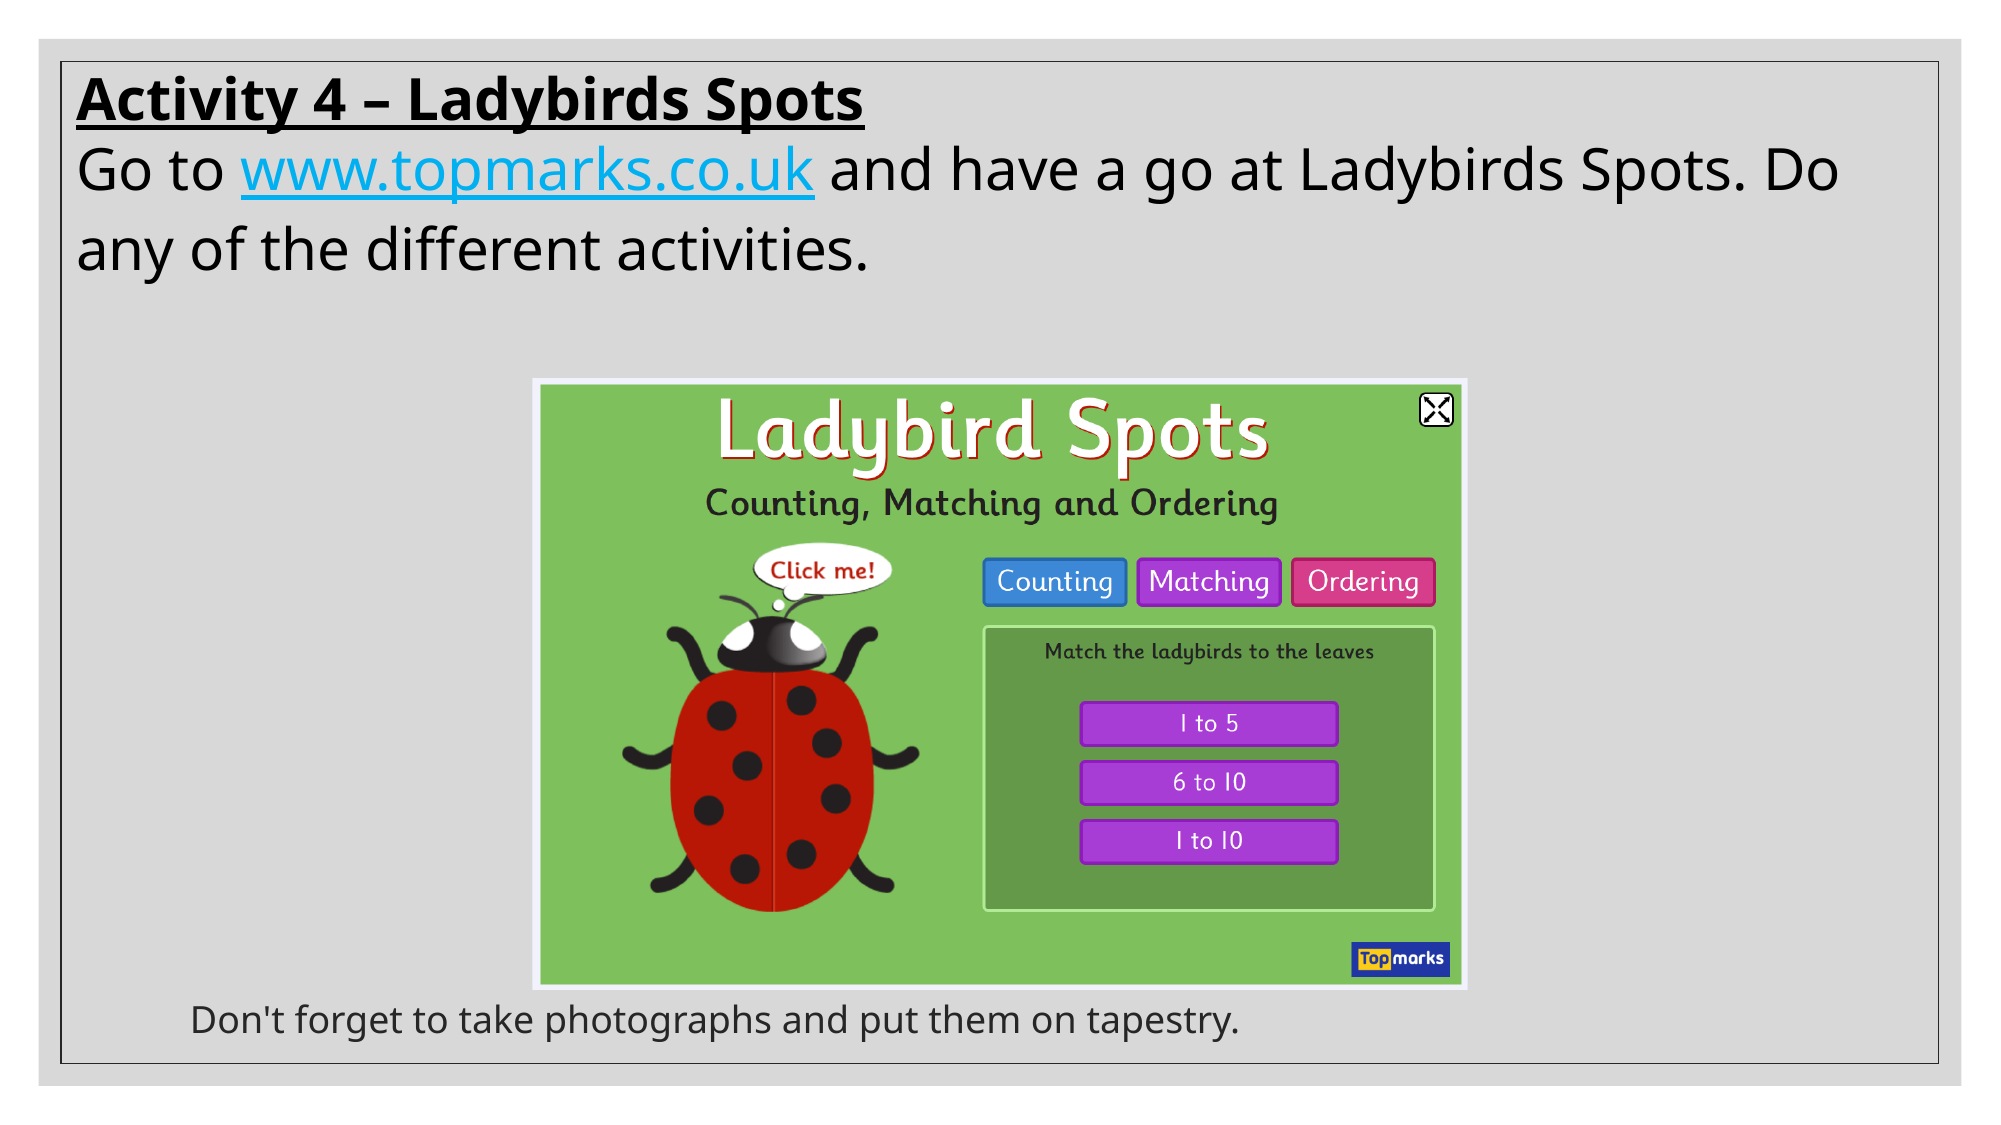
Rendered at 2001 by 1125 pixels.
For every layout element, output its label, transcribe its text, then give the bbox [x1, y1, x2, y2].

text_box Activity 4 – Ladybirds Spots Go to www.topmarks.co.uk and have a go at Ladybirds Spots. Do any of the different activities. [61, 55, 1910, 290]
footer Don't forget to take photographs and put them on tapestry. [174, 990, 1387, 1049]
picture [532, 378, 1468, 990]
